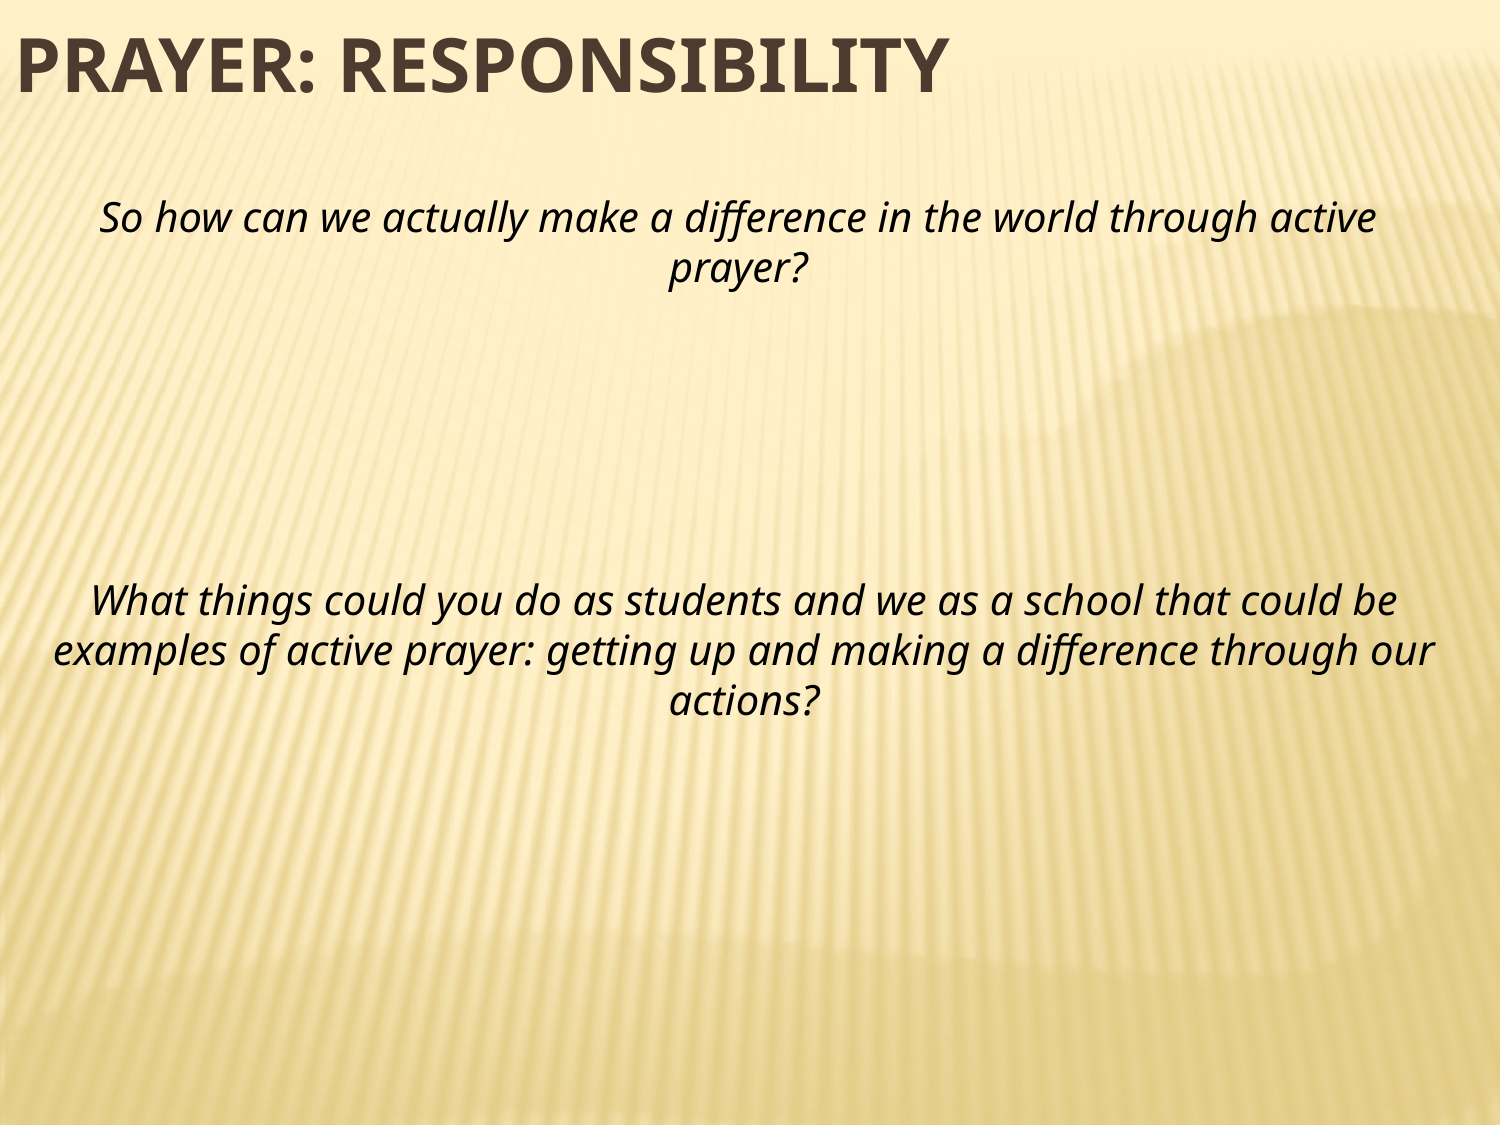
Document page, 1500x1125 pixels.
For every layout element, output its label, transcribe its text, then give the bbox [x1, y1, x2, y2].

text_box So how can we actually make a difference in the world through active prayer? [29, 183, 1448, 299]
text_box Prayer: responsibility [0, 10, 1383, 258]
text_box What things could you do as students and we as a school that could be examples of active prayer: getting up and making a difference through our actions? [35, 566, 1454, 732]
